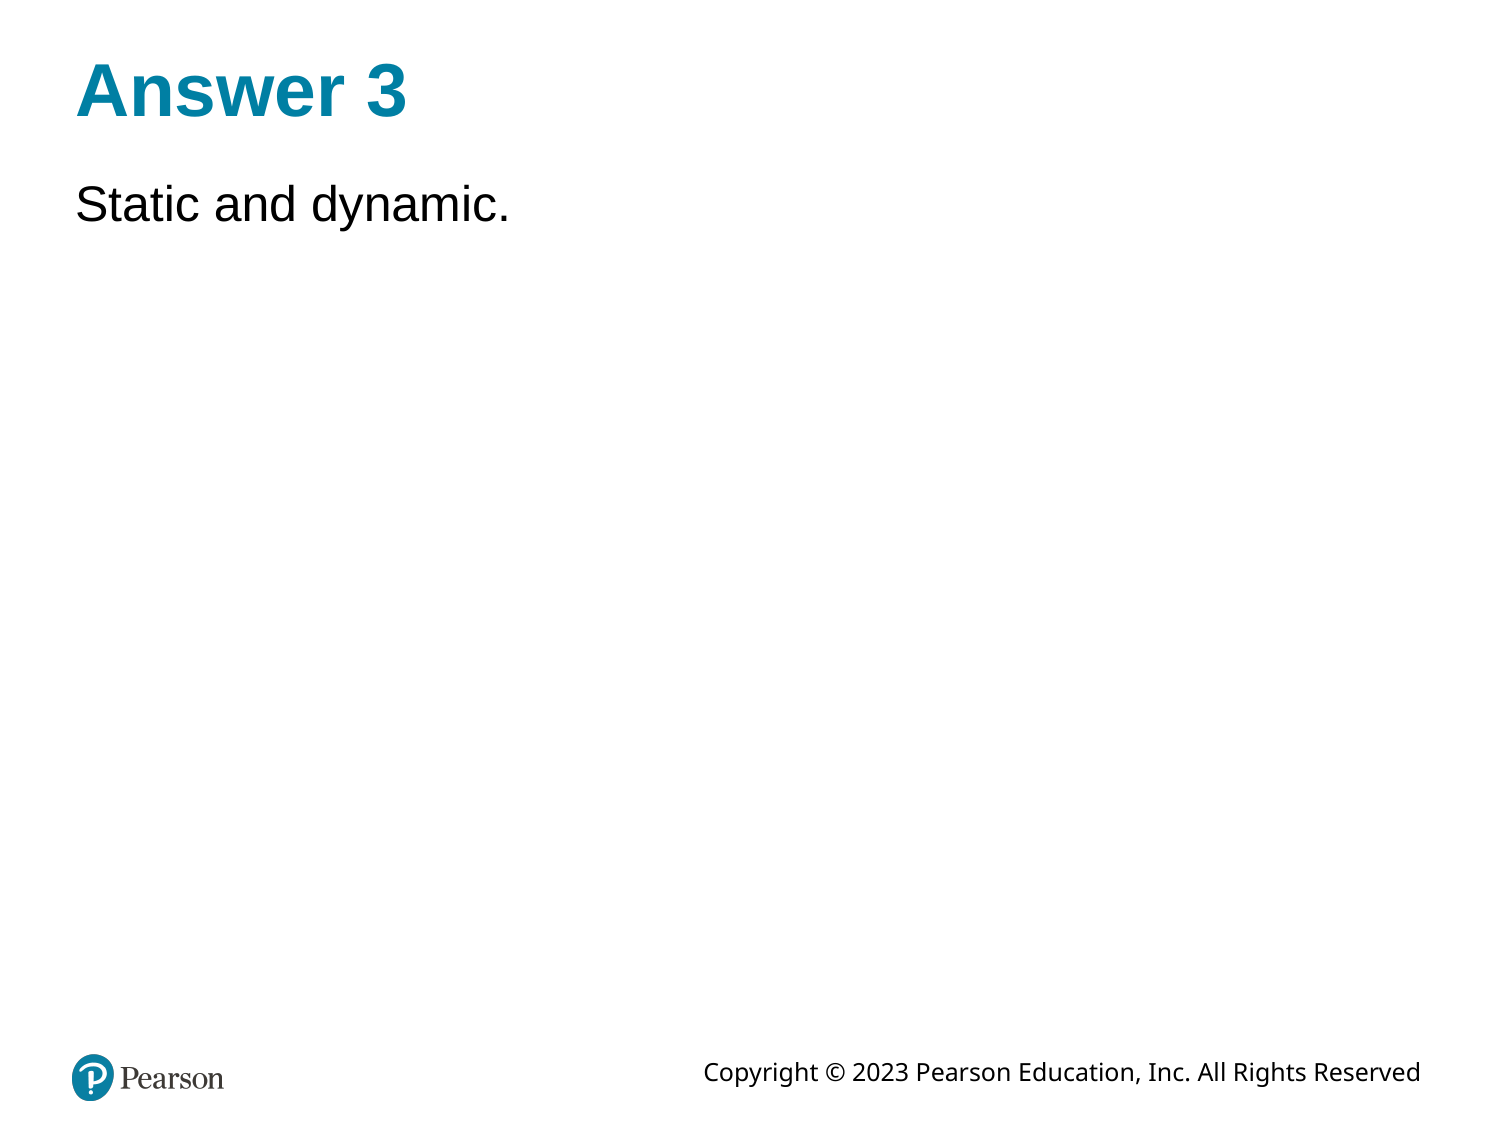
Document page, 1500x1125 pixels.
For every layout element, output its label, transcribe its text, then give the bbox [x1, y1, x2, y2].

picture [72, 1054, 88, 1070]
picture [98, 1054, 224, 1101]
title Answer 3 [75, 33, 1425, 163]
list Static and dynamic. [75, 163, 1425, 817]
picture [80, 1063, 106, 1088]
picture [72, 1087, 83, 1101]
